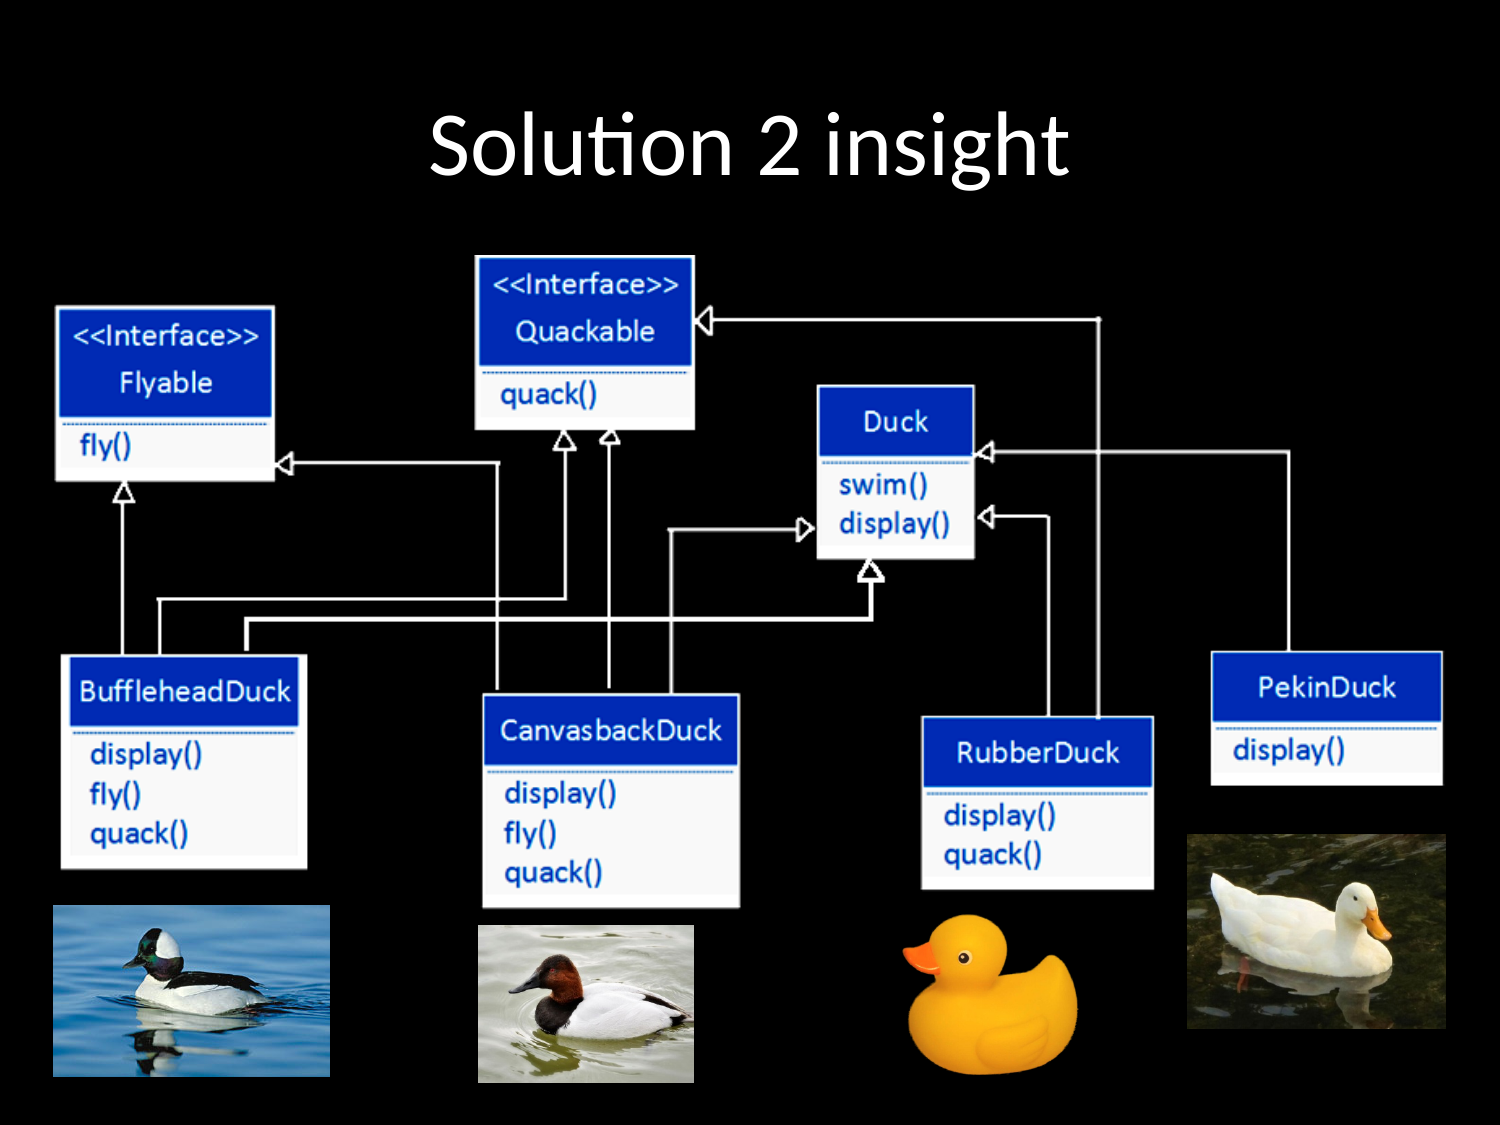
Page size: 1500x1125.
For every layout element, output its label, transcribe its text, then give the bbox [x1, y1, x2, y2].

picture [477, 925, 694, 1083]
picture [52, 255, 1448, 1095]
title Solution 2 insight [75, 45, 1425, 233]
